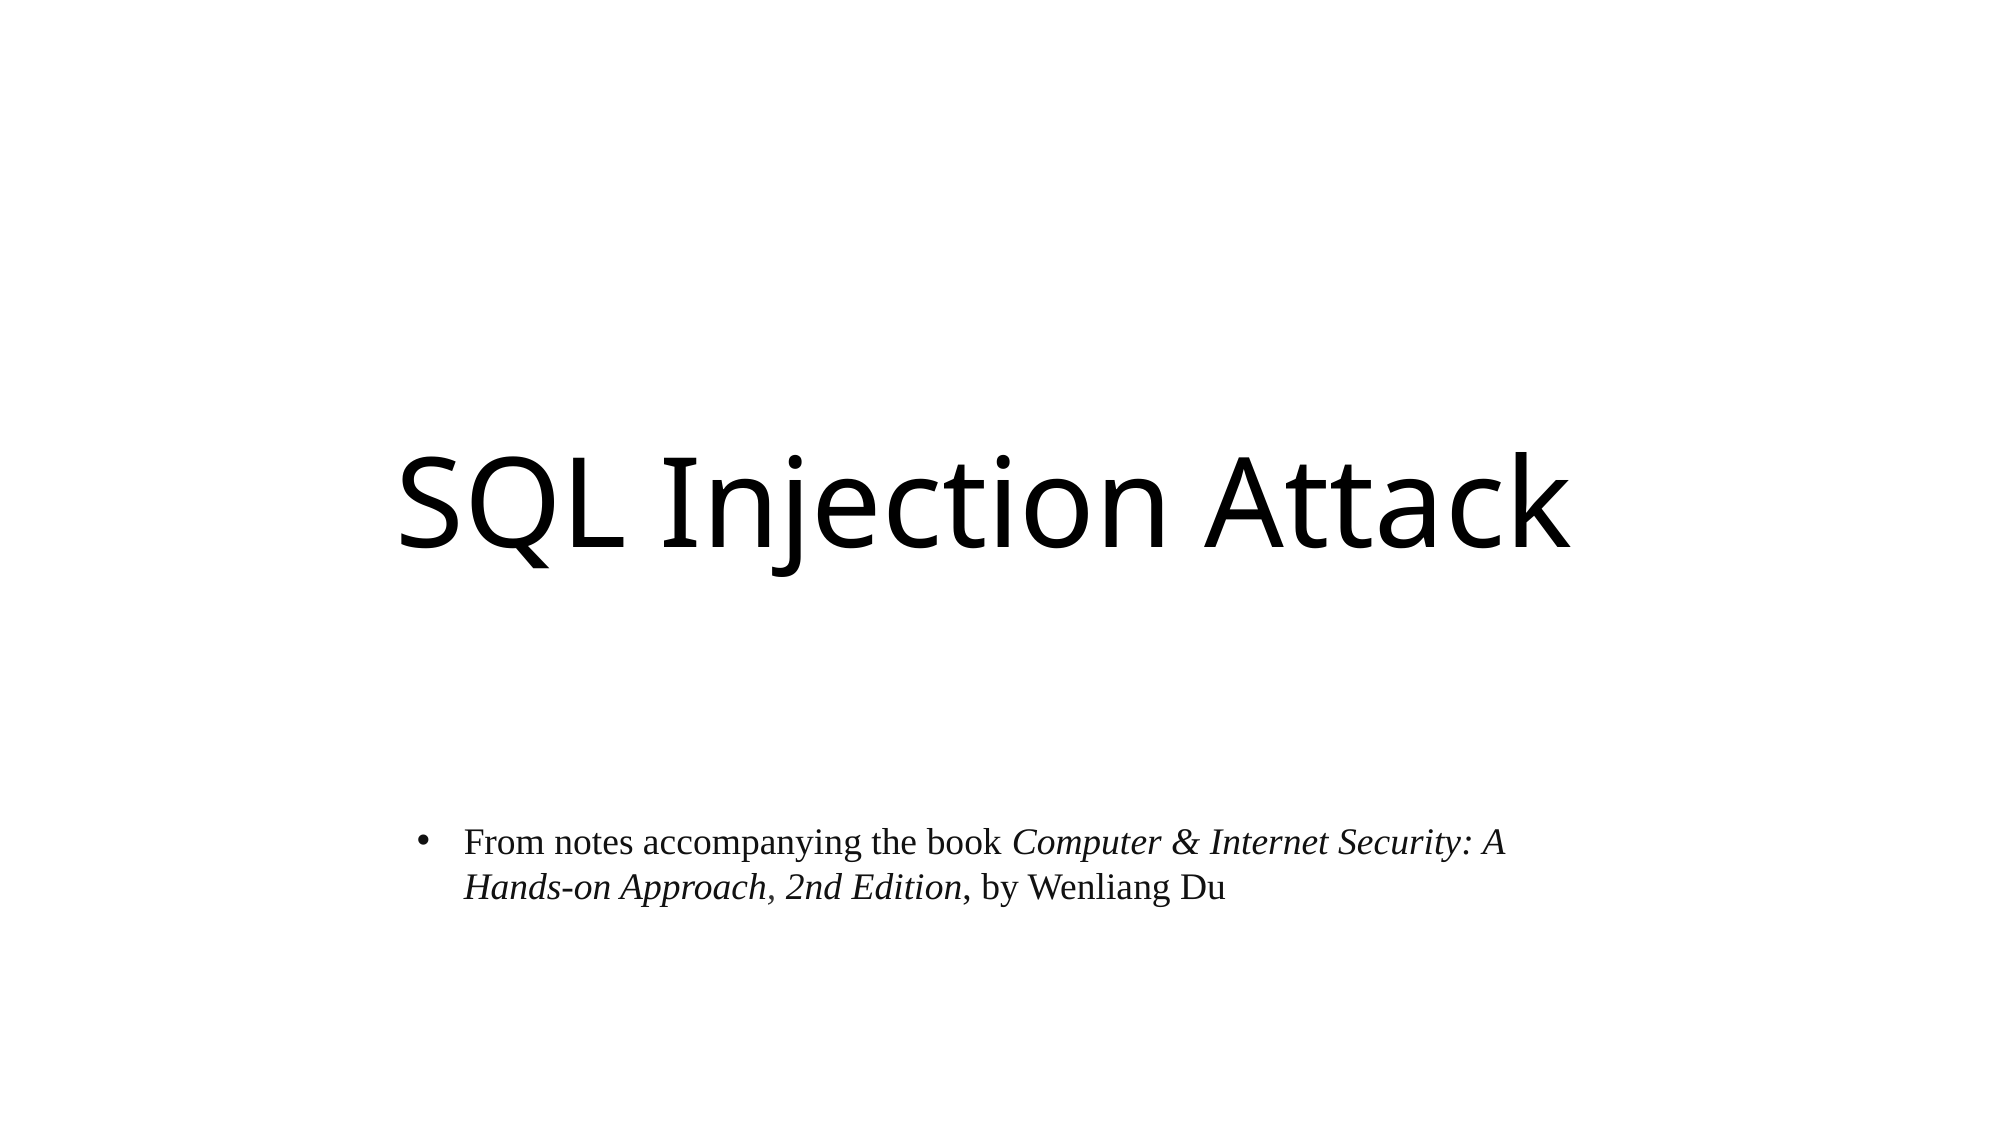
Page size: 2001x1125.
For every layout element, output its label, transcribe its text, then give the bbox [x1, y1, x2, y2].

text_box From notes accompanying the book Computer & Internet Security: A Hands-on Approach, 2nd Edition, by Wenliang Du [402, 809, 1567, 915]
title SQL Injection Attack [234, 351, 1735, 733]
